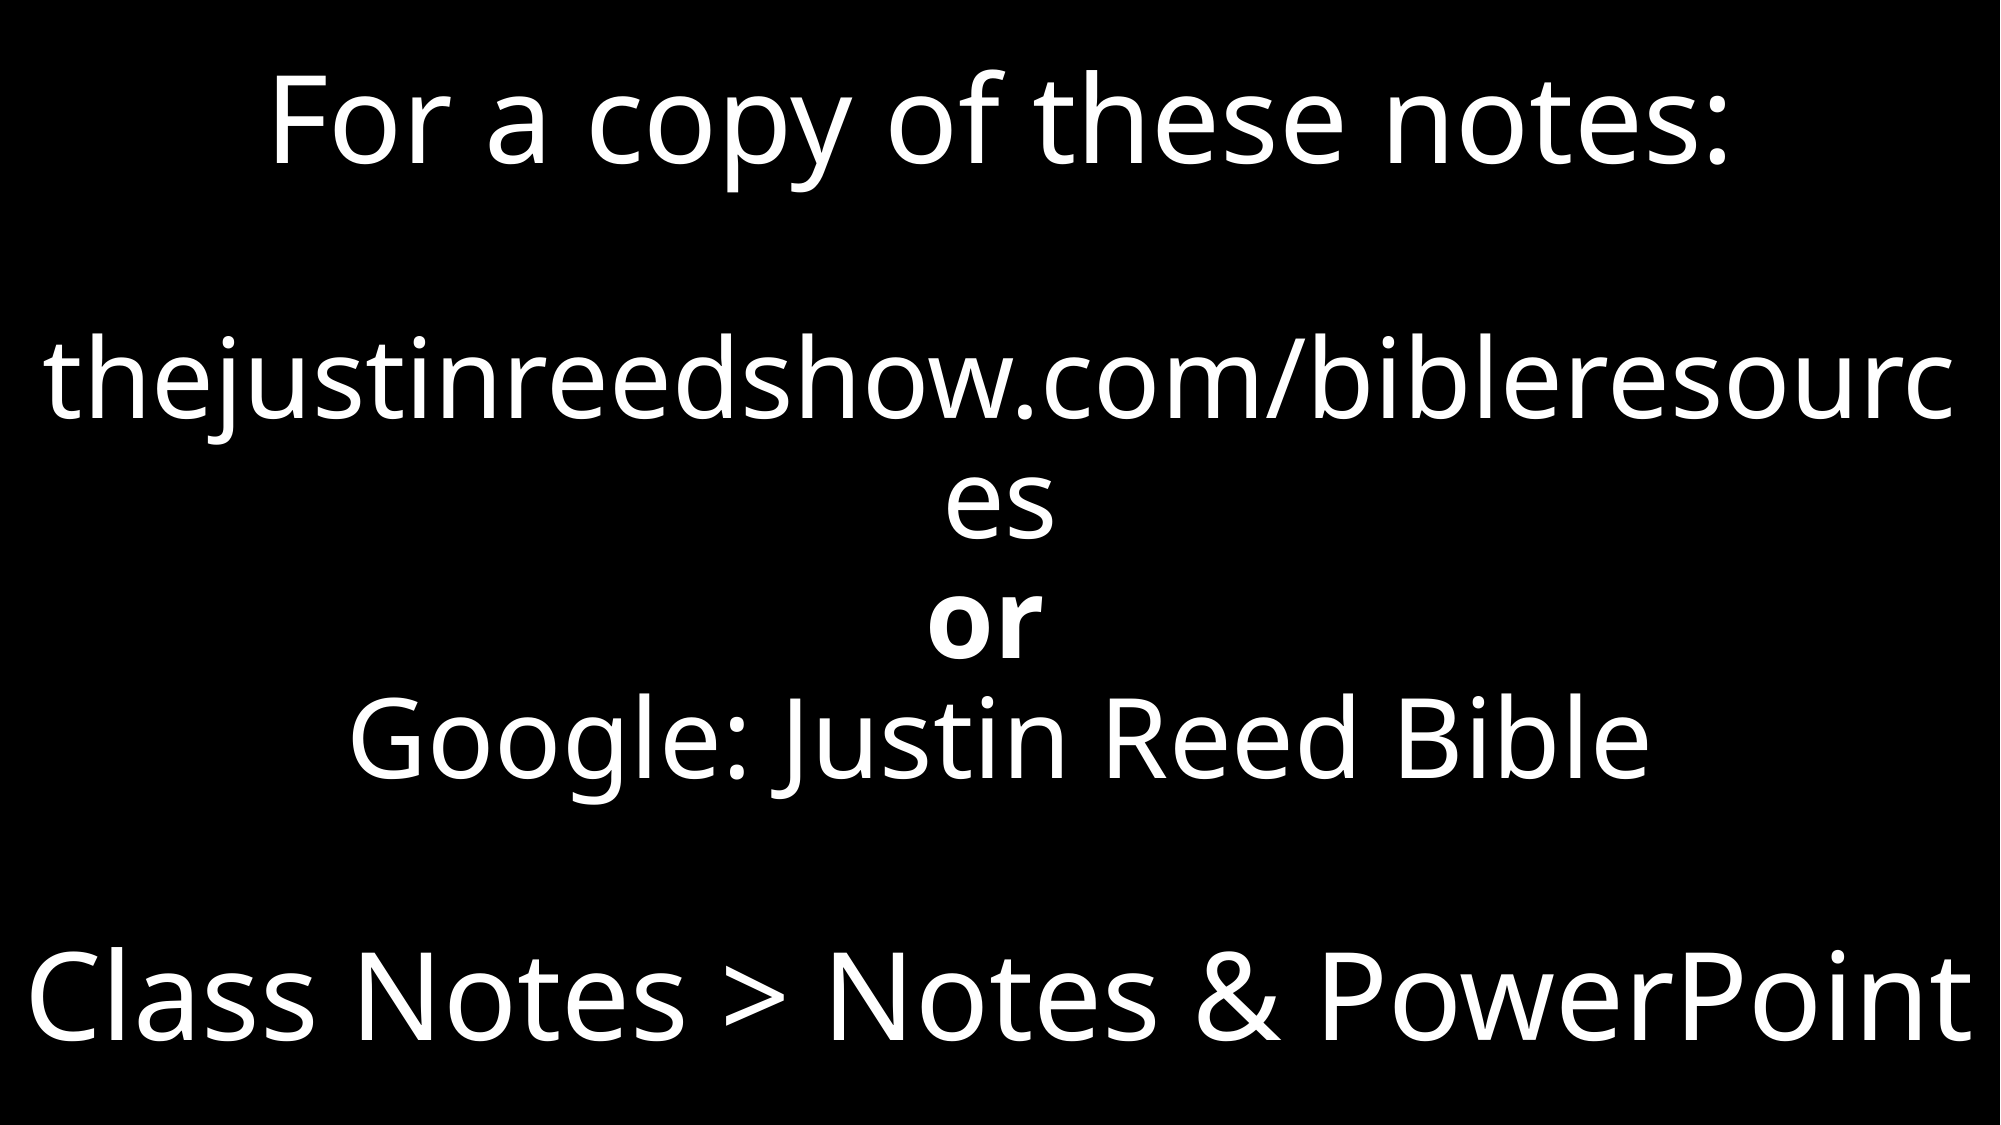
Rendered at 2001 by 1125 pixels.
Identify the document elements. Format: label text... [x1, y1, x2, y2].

title For a copy of these notes: thejustinreedshow.com/bibleresources or Google: Justin Reed Bible Class Notes > Notes & PowerPoint [0, 0, 2000, 1125]
